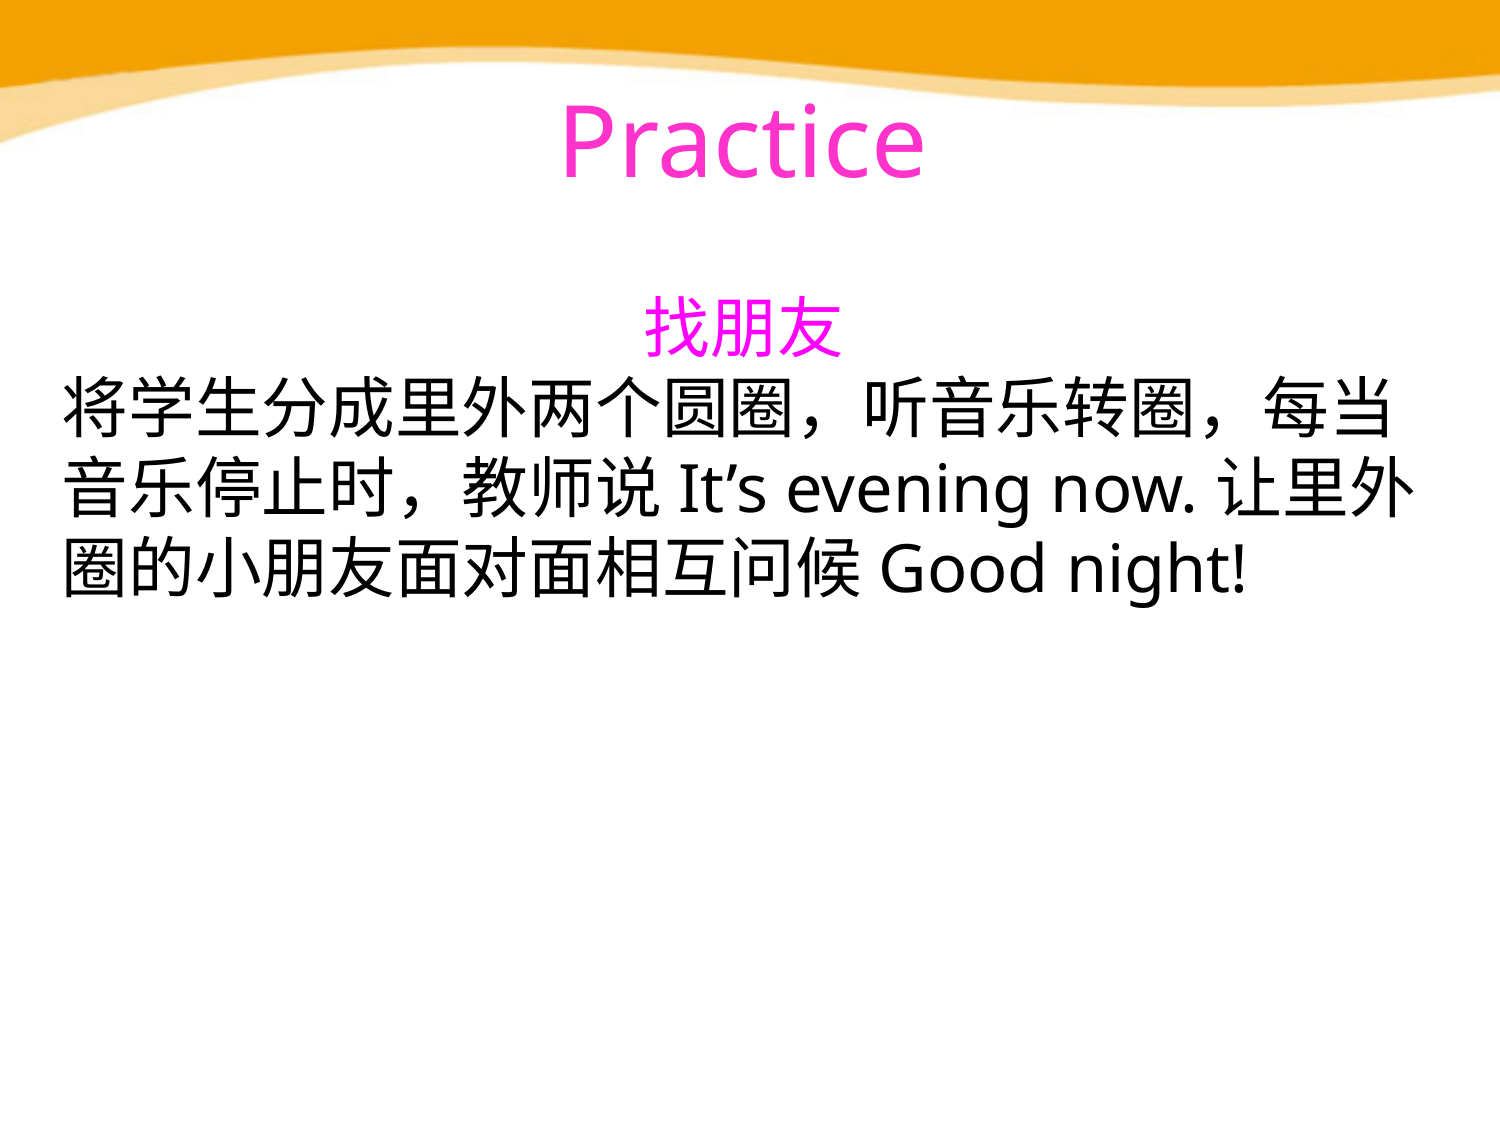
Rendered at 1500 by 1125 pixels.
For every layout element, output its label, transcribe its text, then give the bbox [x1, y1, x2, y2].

picture [0, 0, 1500, 1125]
text_box 找朋友 将学生分成里外两个圆圈，听音乐转圈，每当音乐停止时，教师说It’s evening now.让里外圈的小朋友面对面相互问候Good night! [46, 278, 1442, 614]
text_box Practice [480, 70, 1032, 205]
